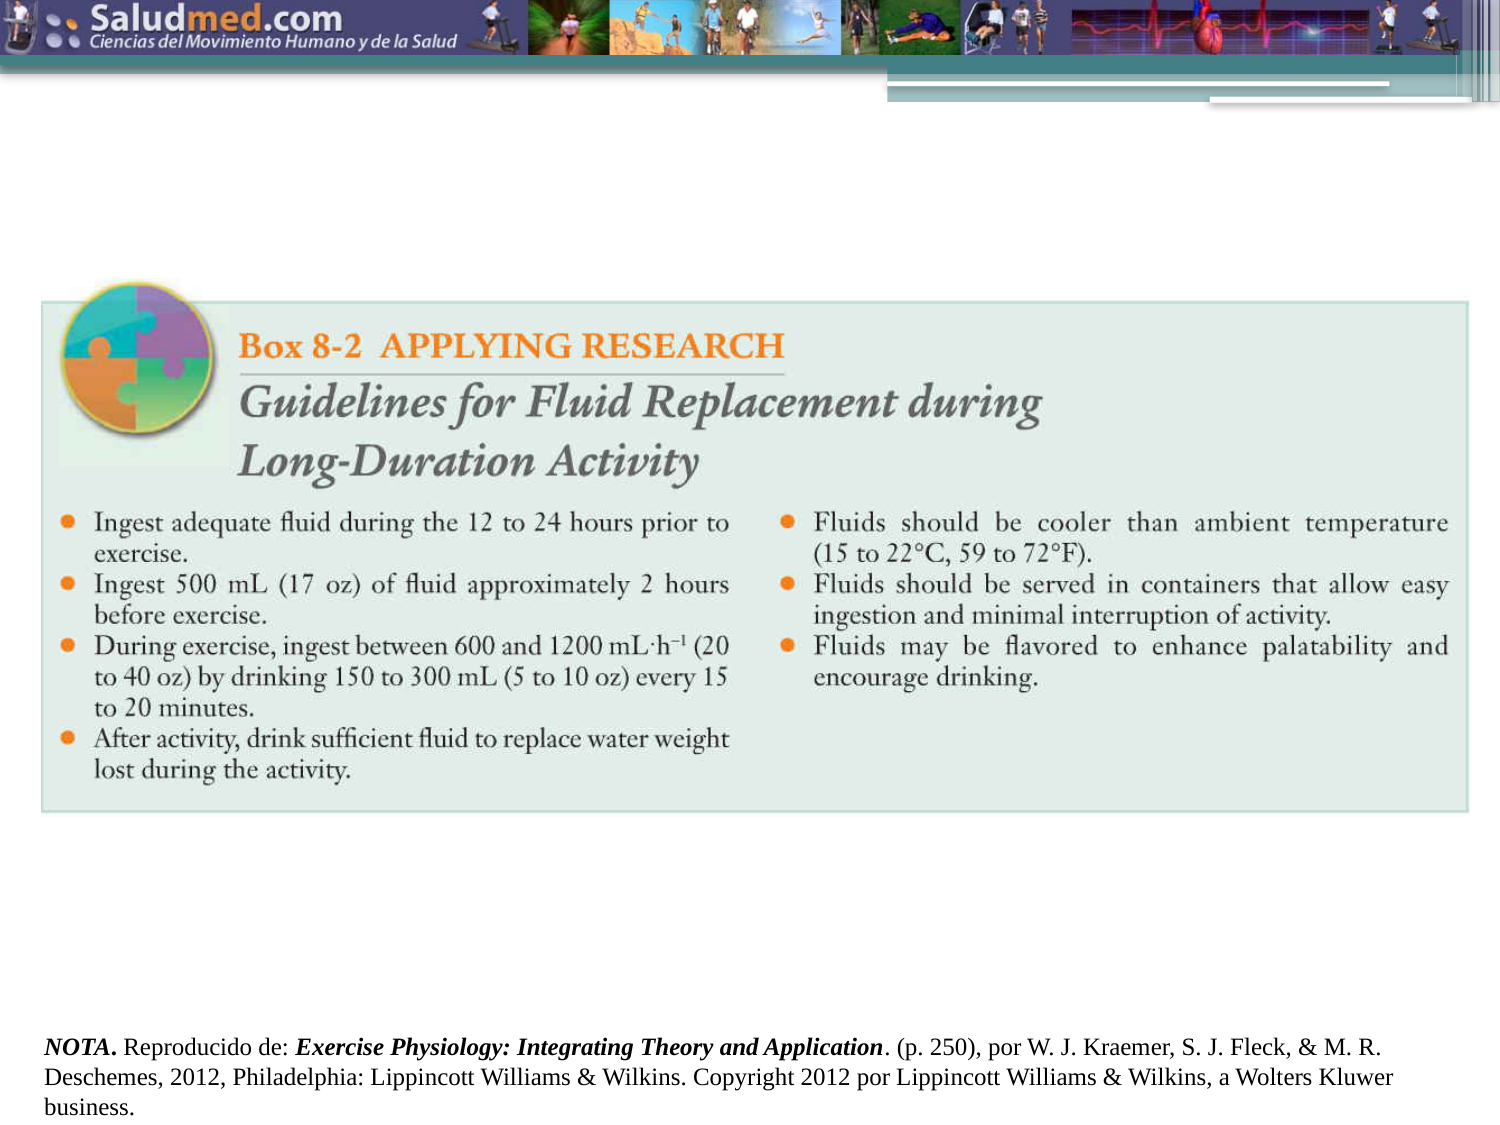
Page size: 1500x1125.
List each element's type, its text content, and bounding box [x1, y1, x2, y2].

text_box NOTA. Reproducido de: Exercise Physiology: Integrating Theory and Application. (p. 250), por W. J. Kraemer, S. J. Fleck, & M. R. Deschemes, 2012, Philadelphia: Lippincott Williams & Wilkins. Copyright 2012 por Lippincott Williams & Wilkins, a Wolters Kluwer business. [29, 1023, 1500, 1083]
text_box [0, 1058, 1500, 1125]
picture [0, 0, 1460, 55]
picture [40, 278, 1471, 818]
